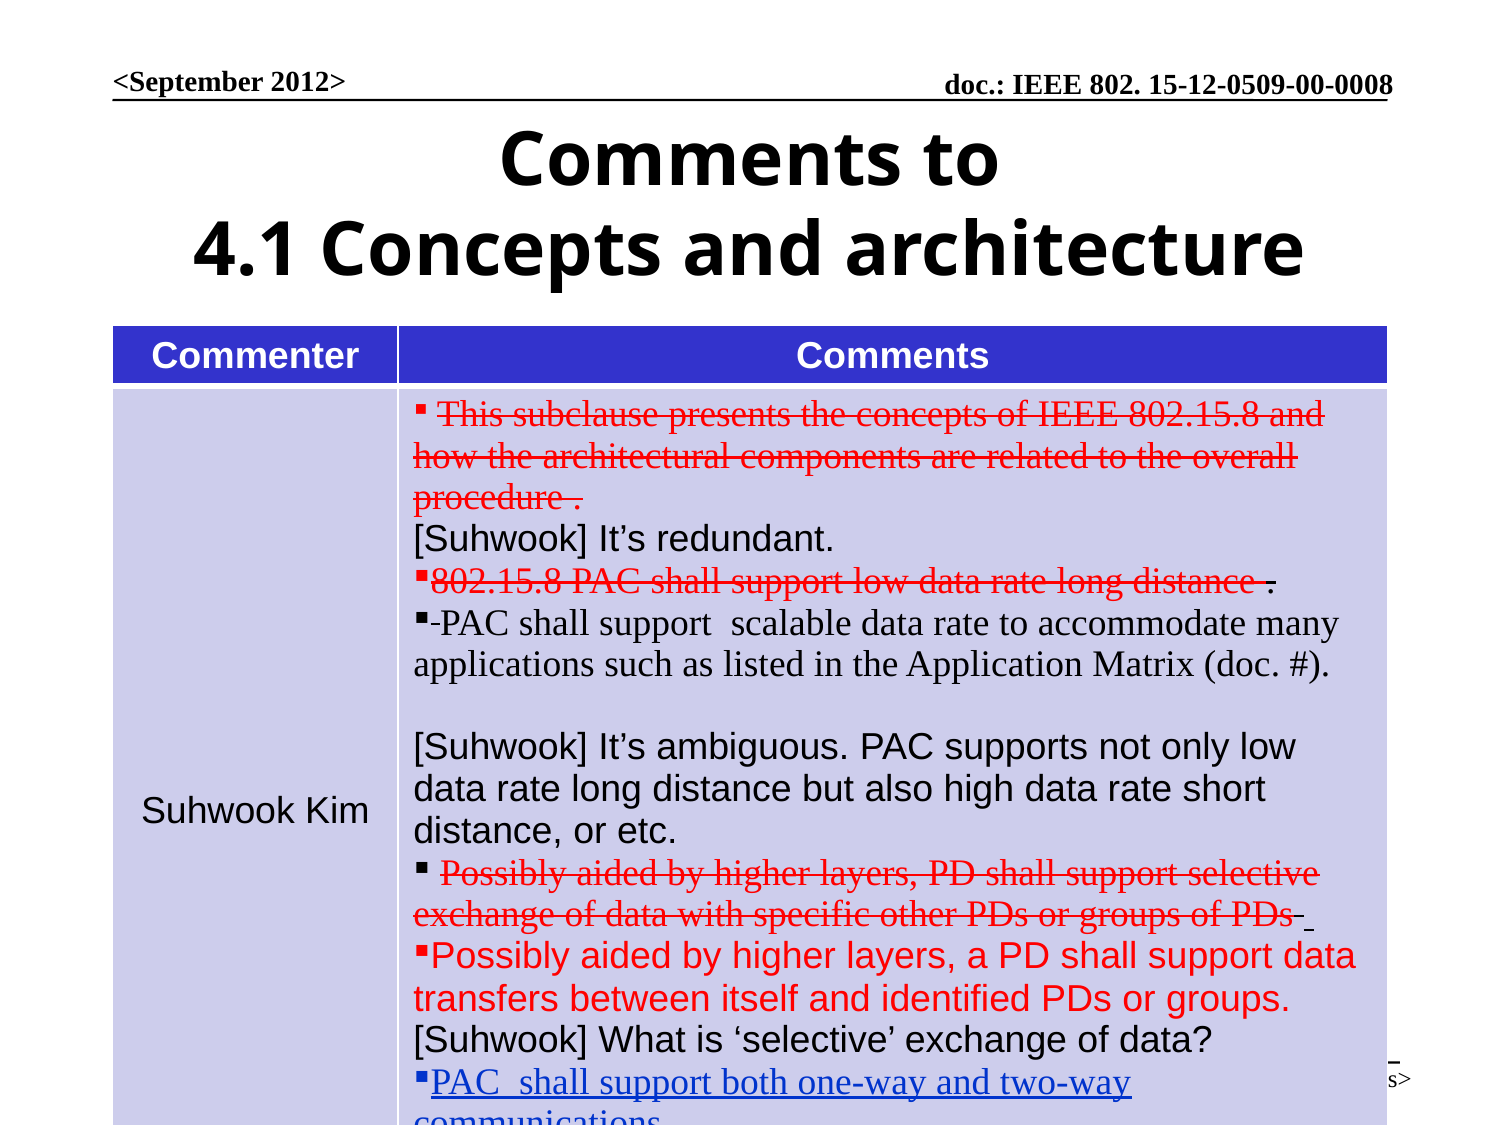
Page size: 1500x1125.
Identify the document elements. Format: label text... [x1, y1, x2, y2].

title Comments to 4.1 Concepts and architecture [112, 112, 1388, 288]
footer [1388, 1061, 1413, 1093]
table_header Comments [399, 326, 1387, 383]
table_header Commenter [113, 326, 397, 383]
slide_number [112, 61, 376, 98]
table_cell Suhwook Kim [113, 389, 397, 1125]
table_cell This subclause presents the concepts of IEEE 802.15.8 and how the architectural components are related to the overall procedure . [Suhwook] It’s redundant. 802.15.8 PAC shall support low data rate long distance . PAC shall support scalable data rate to accommodate many applications such as listed in the Application Matrix (doc. #). [Suhwook] It’s ambiguous. PAC supports not only low data rate long distance but also high data rate short distance, or etc. Possibly aided by higher layers, PD shall support selective exchange of data with specific other PDs or groups of PDs Possibly aided by higher layers, a PD shall support data transfers between itself and identified PDs or groups. [Suhwook] What is ‘selective’ exchange of data? PAC shall support both one-way and two-way communications. [Suhwook] PAC supports both one way and two/multi way communication. [399, 389, 1387, 1125]
